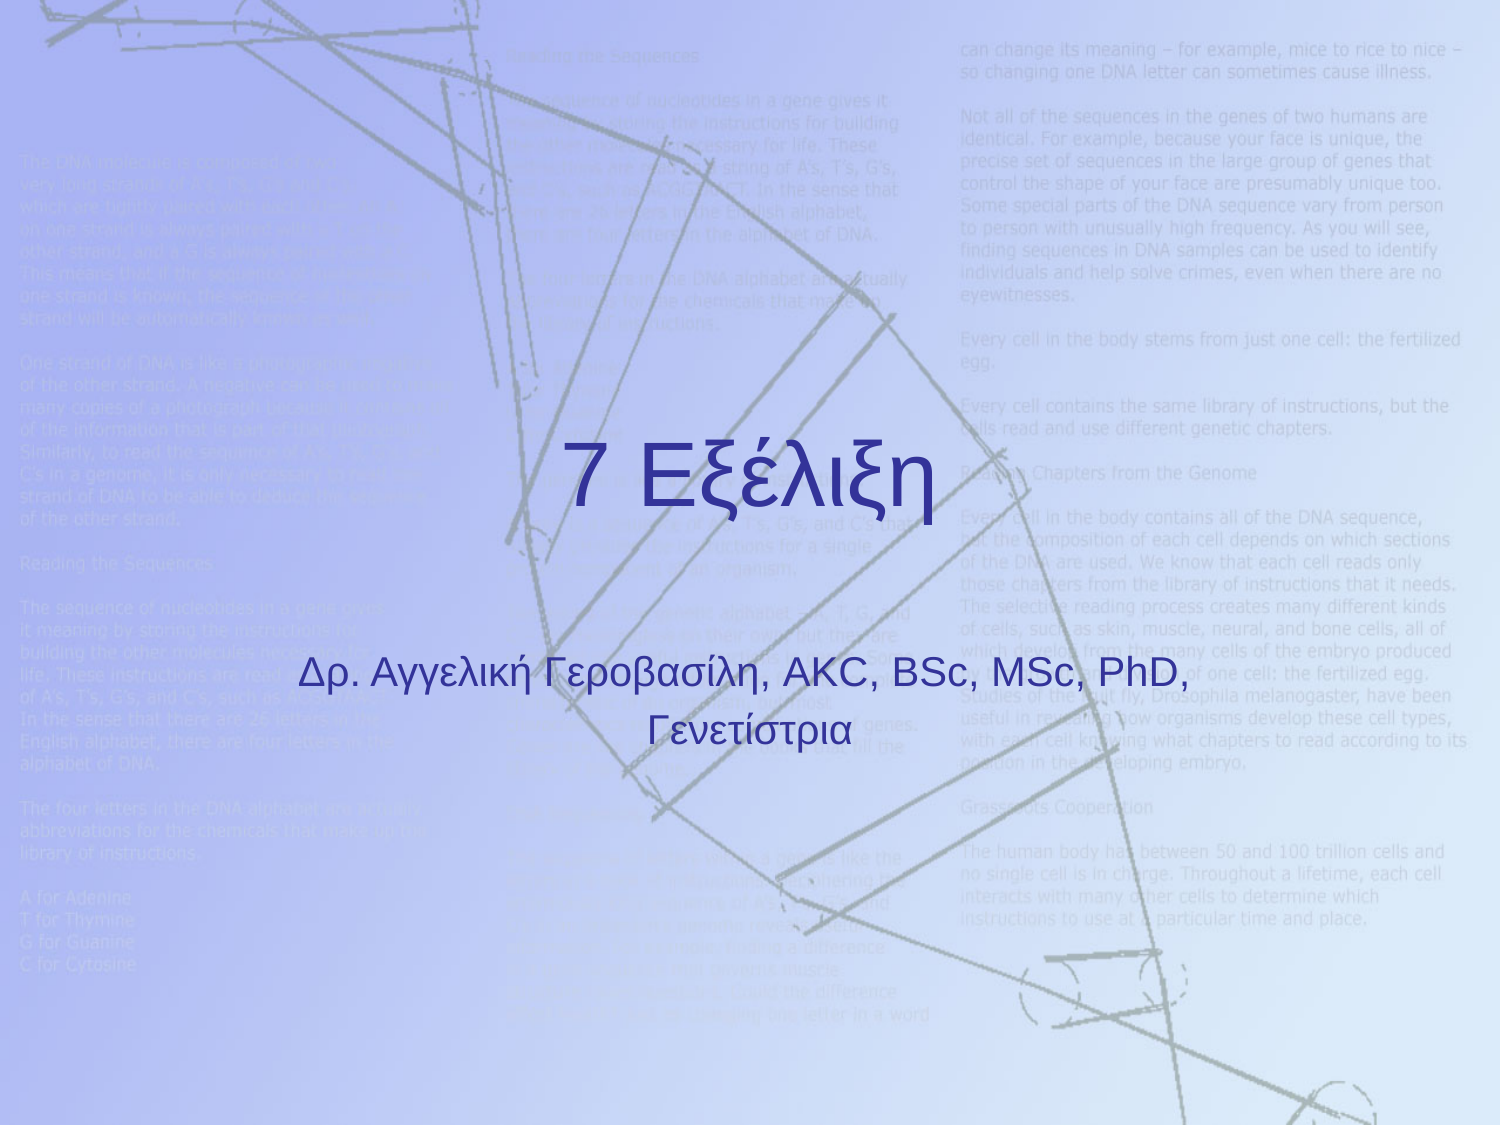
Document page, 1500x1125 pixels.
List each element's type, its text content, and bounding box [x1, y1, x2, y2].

picture [0, 0, 1500, 1125]
title 7 Εξέλιξη [112, 349, 1388, 591]
subtitle Δρ. Αγγελική Γεροβασίλη, AKC, BSc, MSc, PhD, Γενετίστρια [225, 637, 1275, 925]
